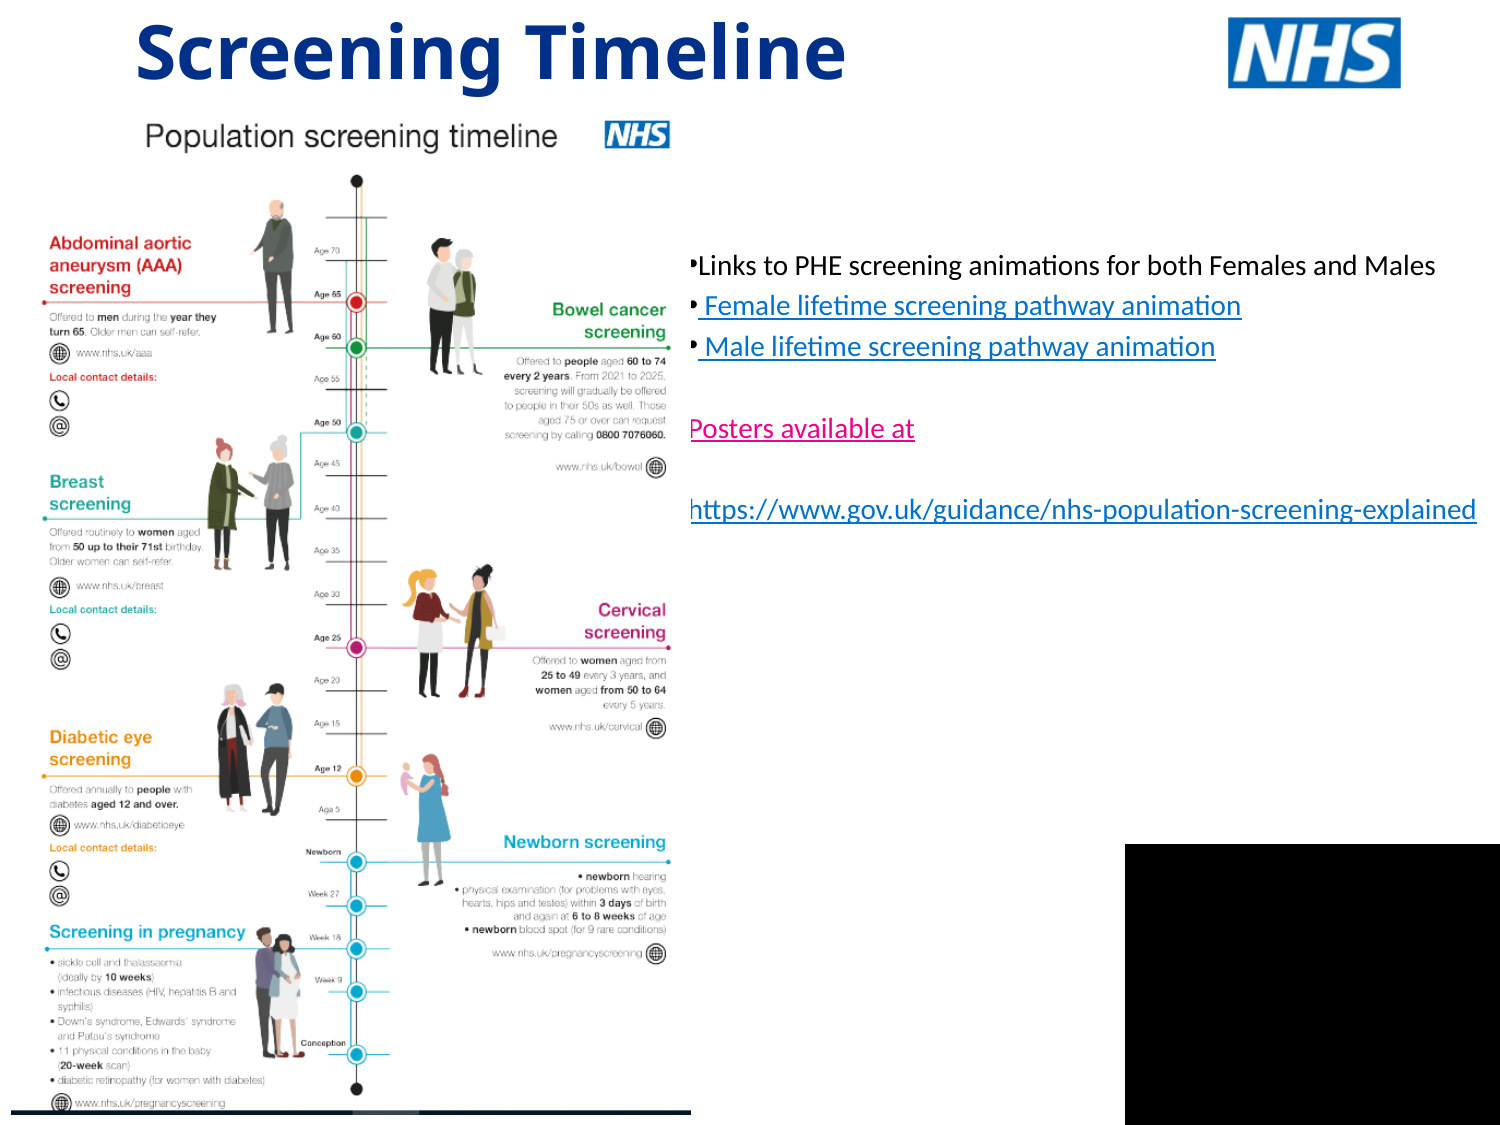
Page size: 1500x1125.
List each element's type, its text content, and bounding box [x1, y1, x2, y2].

picture [11, 115, 691, 1115]
picture [1202, 10, 1421, 101]
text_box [1124, 843, 1500, 1125]
title Screening Timeline [120, 7, 1471, 148]
text_box Links to PHE screening animations for both Females and Males Female lifetime screening pathway animation Male lifetime screening pathway animation Posters available at https://www.gov.uk/guidance/nhs-population-screening-explained [691, 238, 1500, 624]
